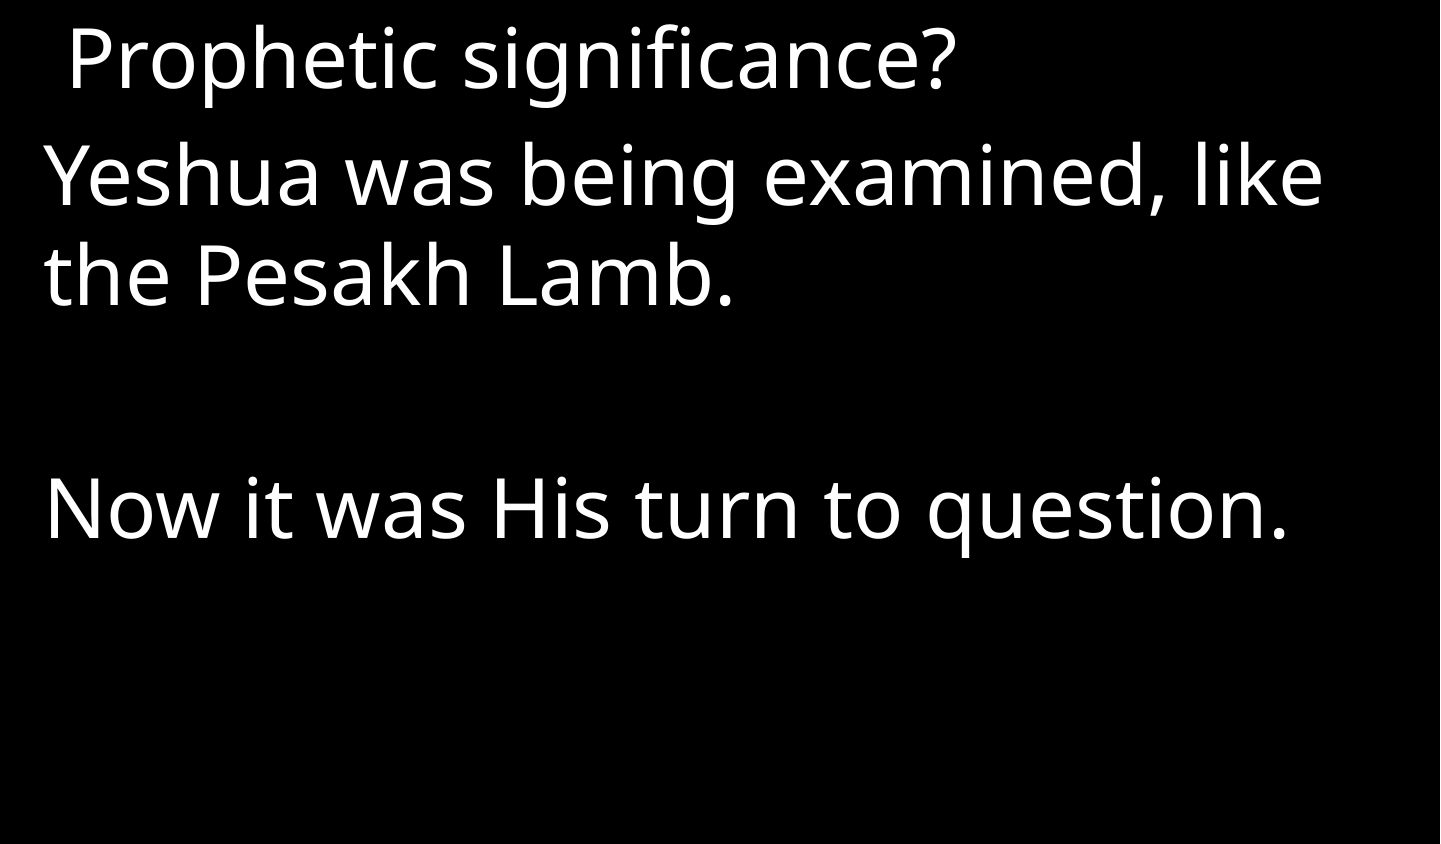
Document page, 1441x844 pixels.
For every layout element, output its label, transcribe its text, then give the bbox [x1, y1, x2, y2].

subtitle Prophetic significance? Yeshua was being examined, like the Pesakh Lamb. Now it was His turn to question. [32, 0, 1408, 844]
